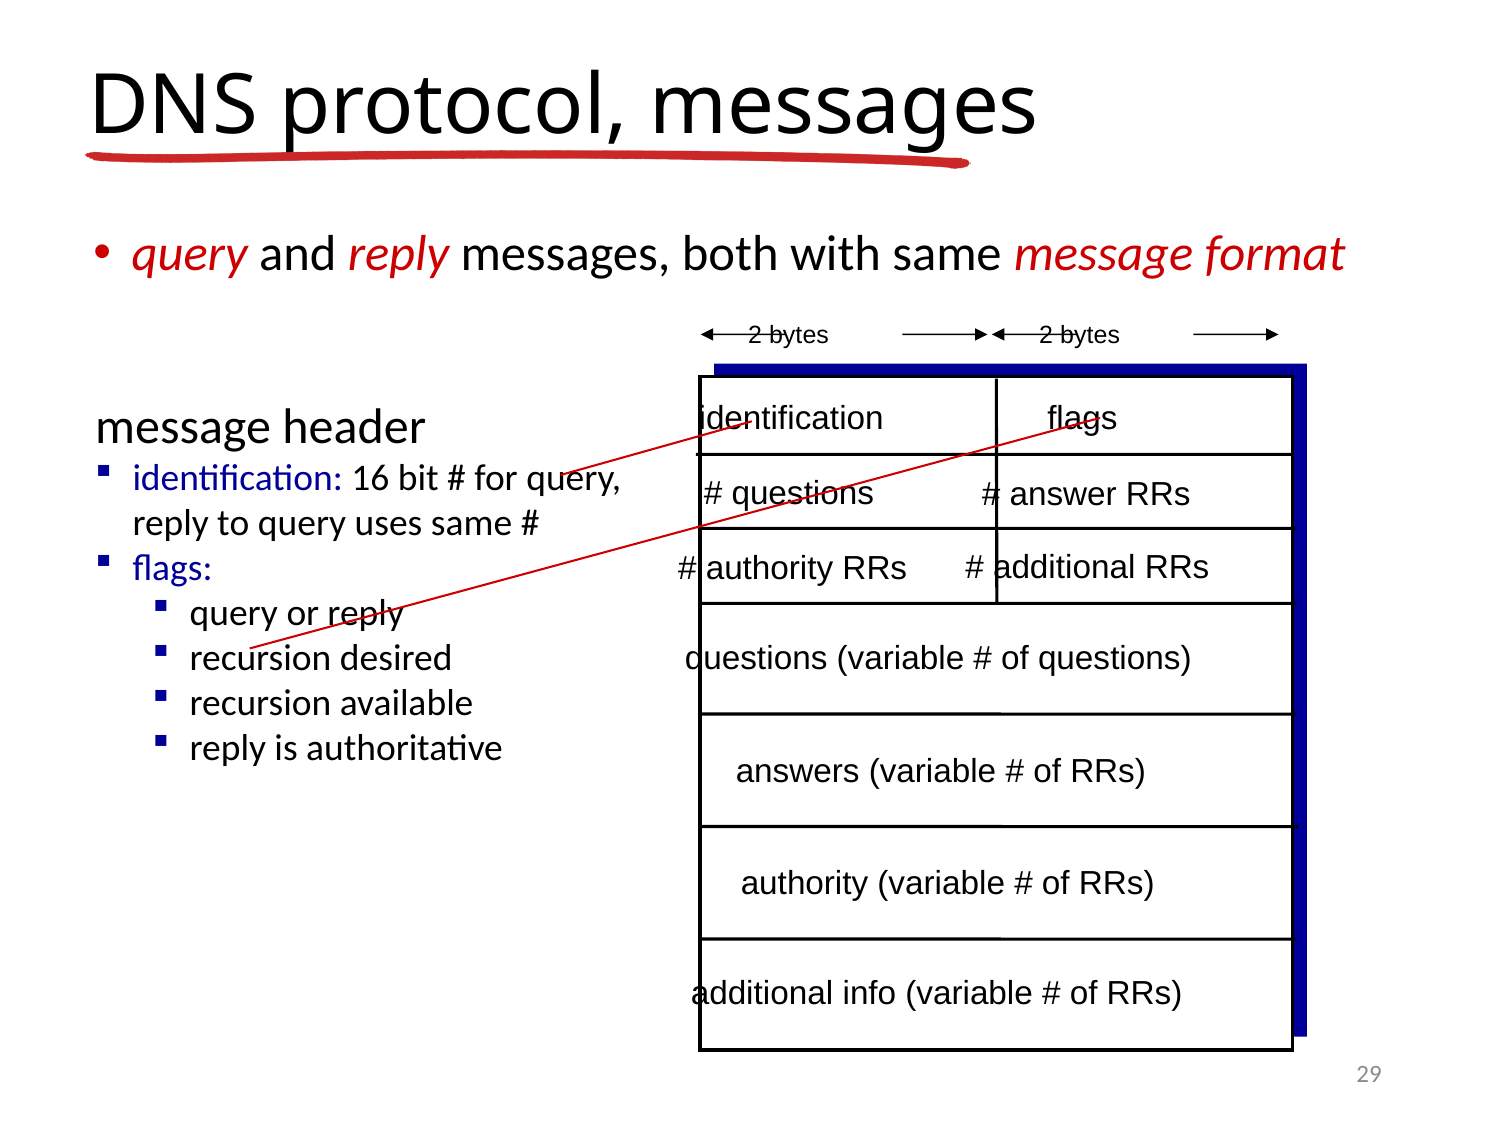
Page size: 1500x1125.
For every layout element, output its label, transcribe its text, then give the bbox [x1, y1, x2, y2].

slide_number 29 [1059, 1042, 1397, 1103]
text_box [700, 310, 988, 356]
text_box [695, 363, 1307, 1050]
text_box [991, 310, 1279, 356]
list query and reply messages, both with same message format [78, 218, 1362, 304]
picture [81, 145, 981, 174]
title DNS protocol, messages [73, 35, 1349, 177]
text_box message header identification: 16 bit # for query, reply to query uses same # flags: query or reply recursion desired recursion available reply is authoritative [80, 385, 667, 1016]
